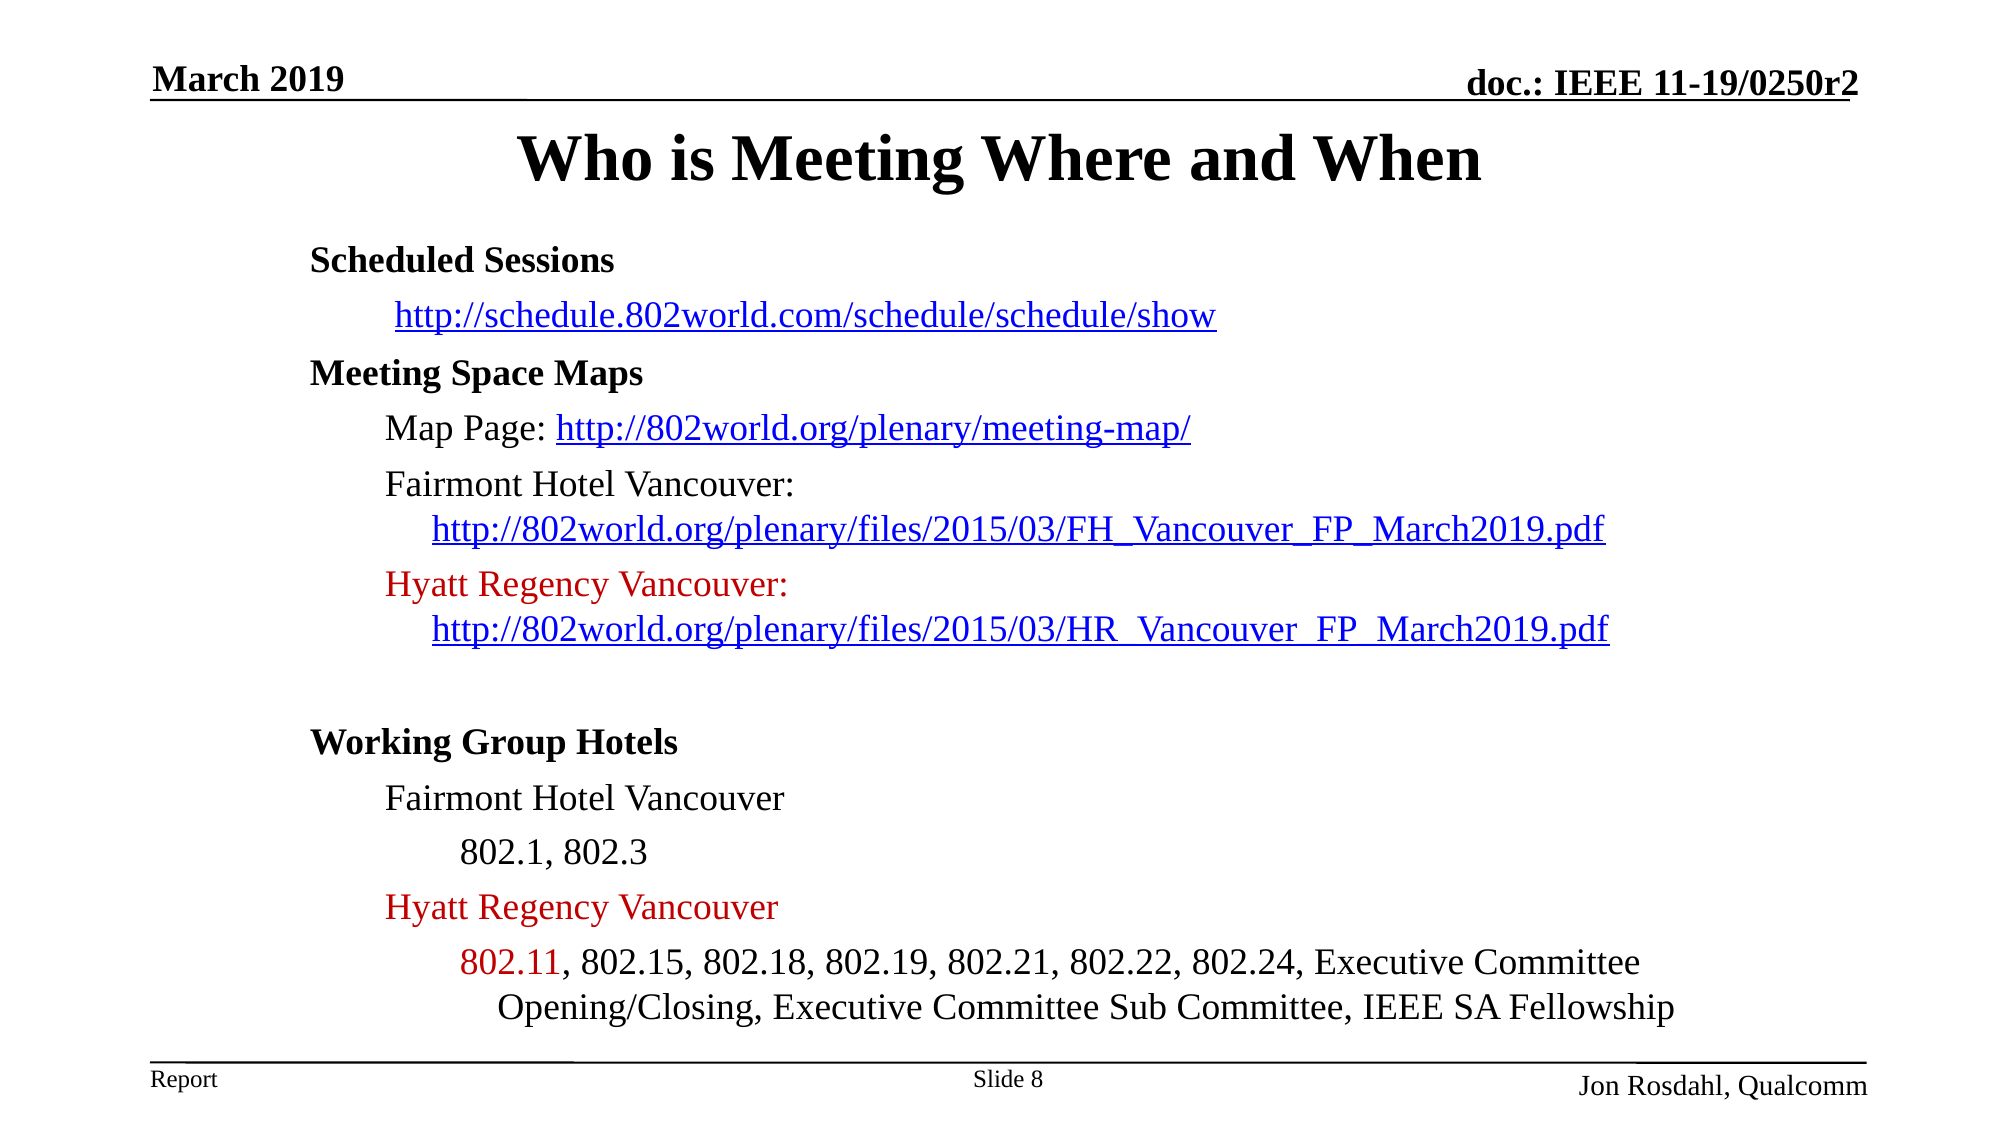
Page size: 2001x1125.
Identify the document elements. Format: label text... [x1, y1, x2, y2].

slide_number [152, 54, 563, 100]
slide_number Slide 8 [950, 1061, 1067, 1123]
list Scheduled Sessions http://schedule.802world.com/schedule/schedule/show Meeting Space Maps Map Page: http://802world.org/plenary/meeting-map/ Fairmont Hotel Vancouver: http://802world.org/plenary/files/2015/03/FH_Vancouver_FP_March2019.pdf Hyatt Regency Vancouver: http://802world.org/plenary/files/2015/03/HR_Vancouver_FP_March2019.pdf Working Group Hotels Fairmont Hotel Vancouver 802.1, 802.3 Hyatt Regency Vancouver 802.11, 802.15, 802.18, 802.19, 802.21, 802.22, 802.24, Executive Committee Opening/Closing, Executive Committee Sub Committee, IEEE SA Fellowship [294, 227, 1763, 1076]
footer Jon Rosdahl, Qualcomm [1531, 1066, 1869, 1108]
title Who is Meeting Where and When [294, 103, 1706, 205]
